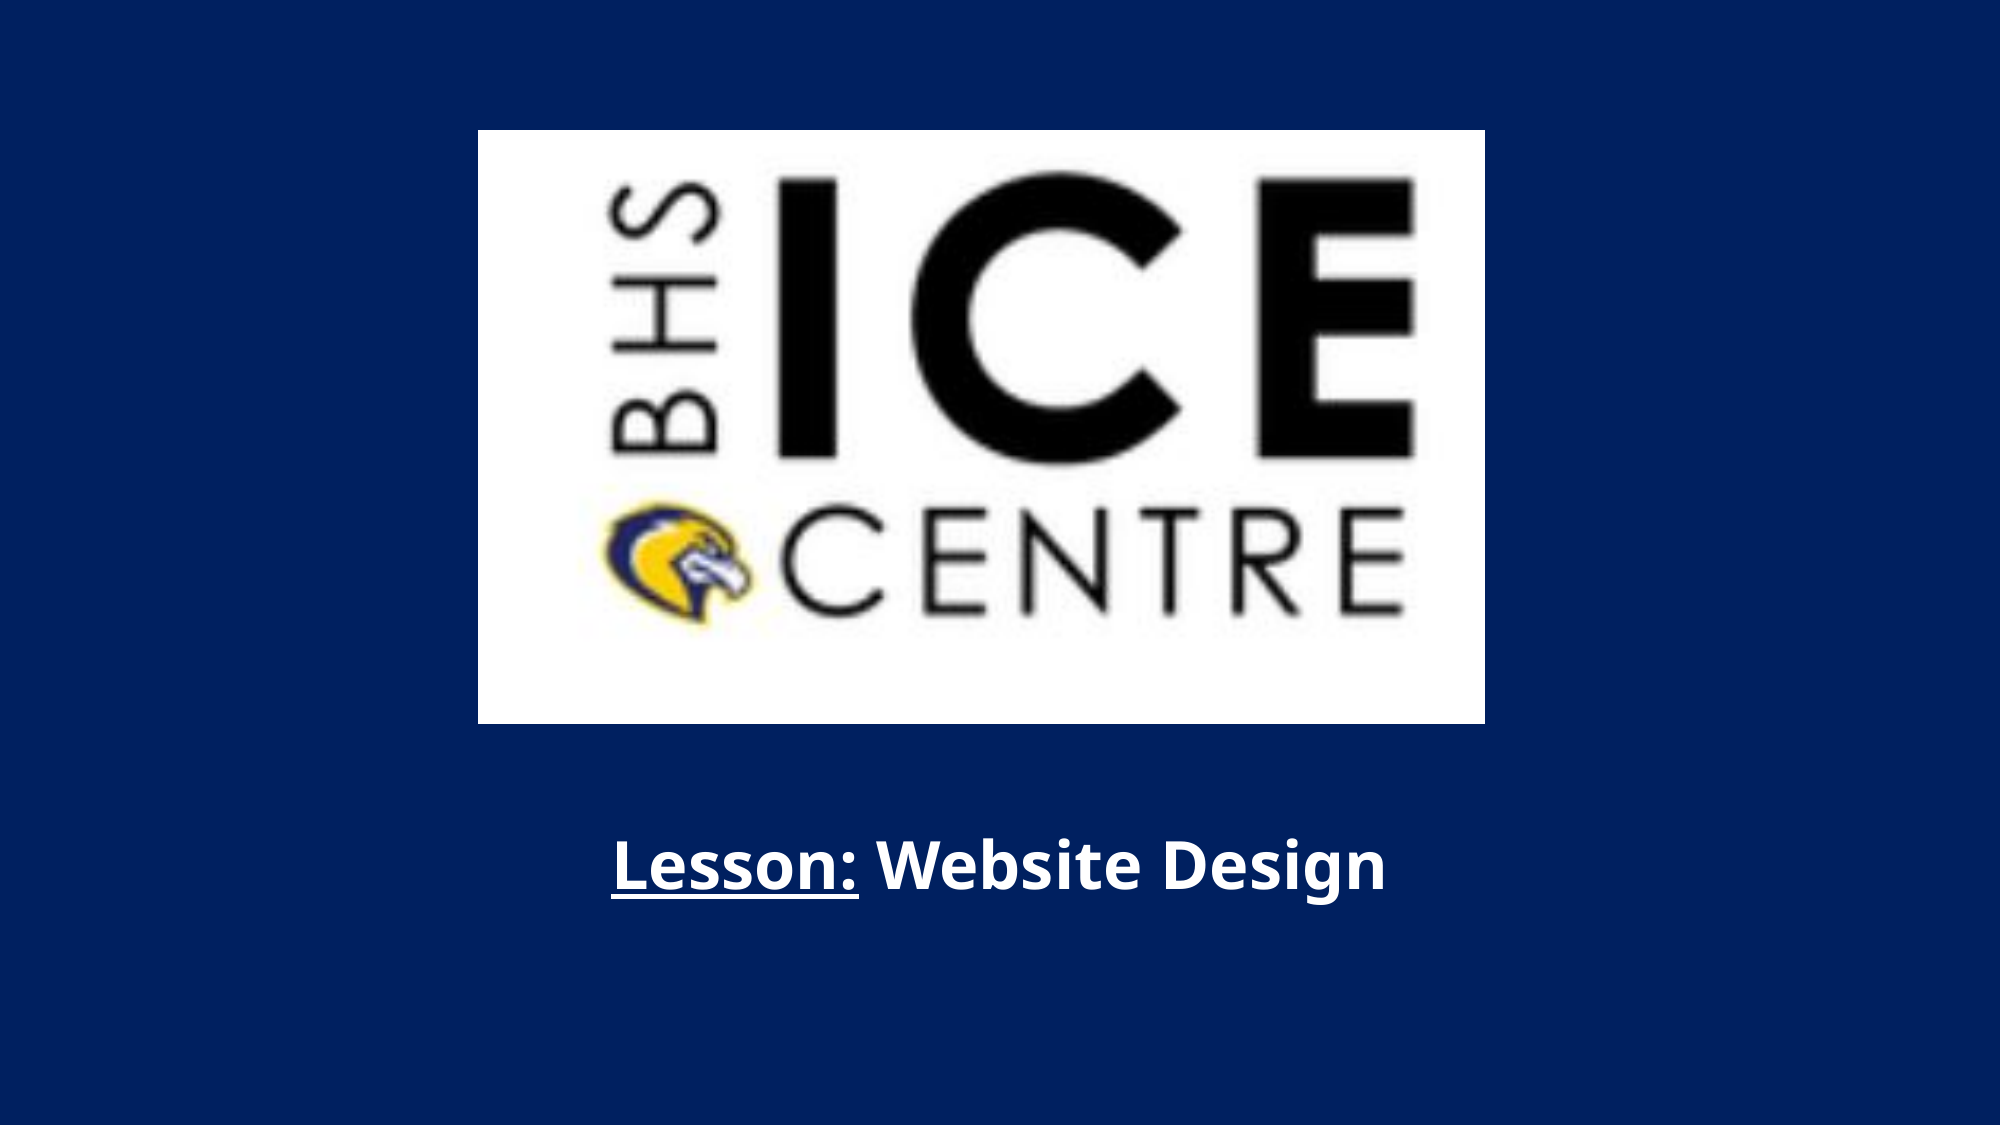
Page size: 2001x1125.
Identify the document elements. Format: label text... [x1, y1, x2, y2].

picture [478, 130, 1485, 724]
text_box Lesson: Website Design [54, 815, 1946, 910]
